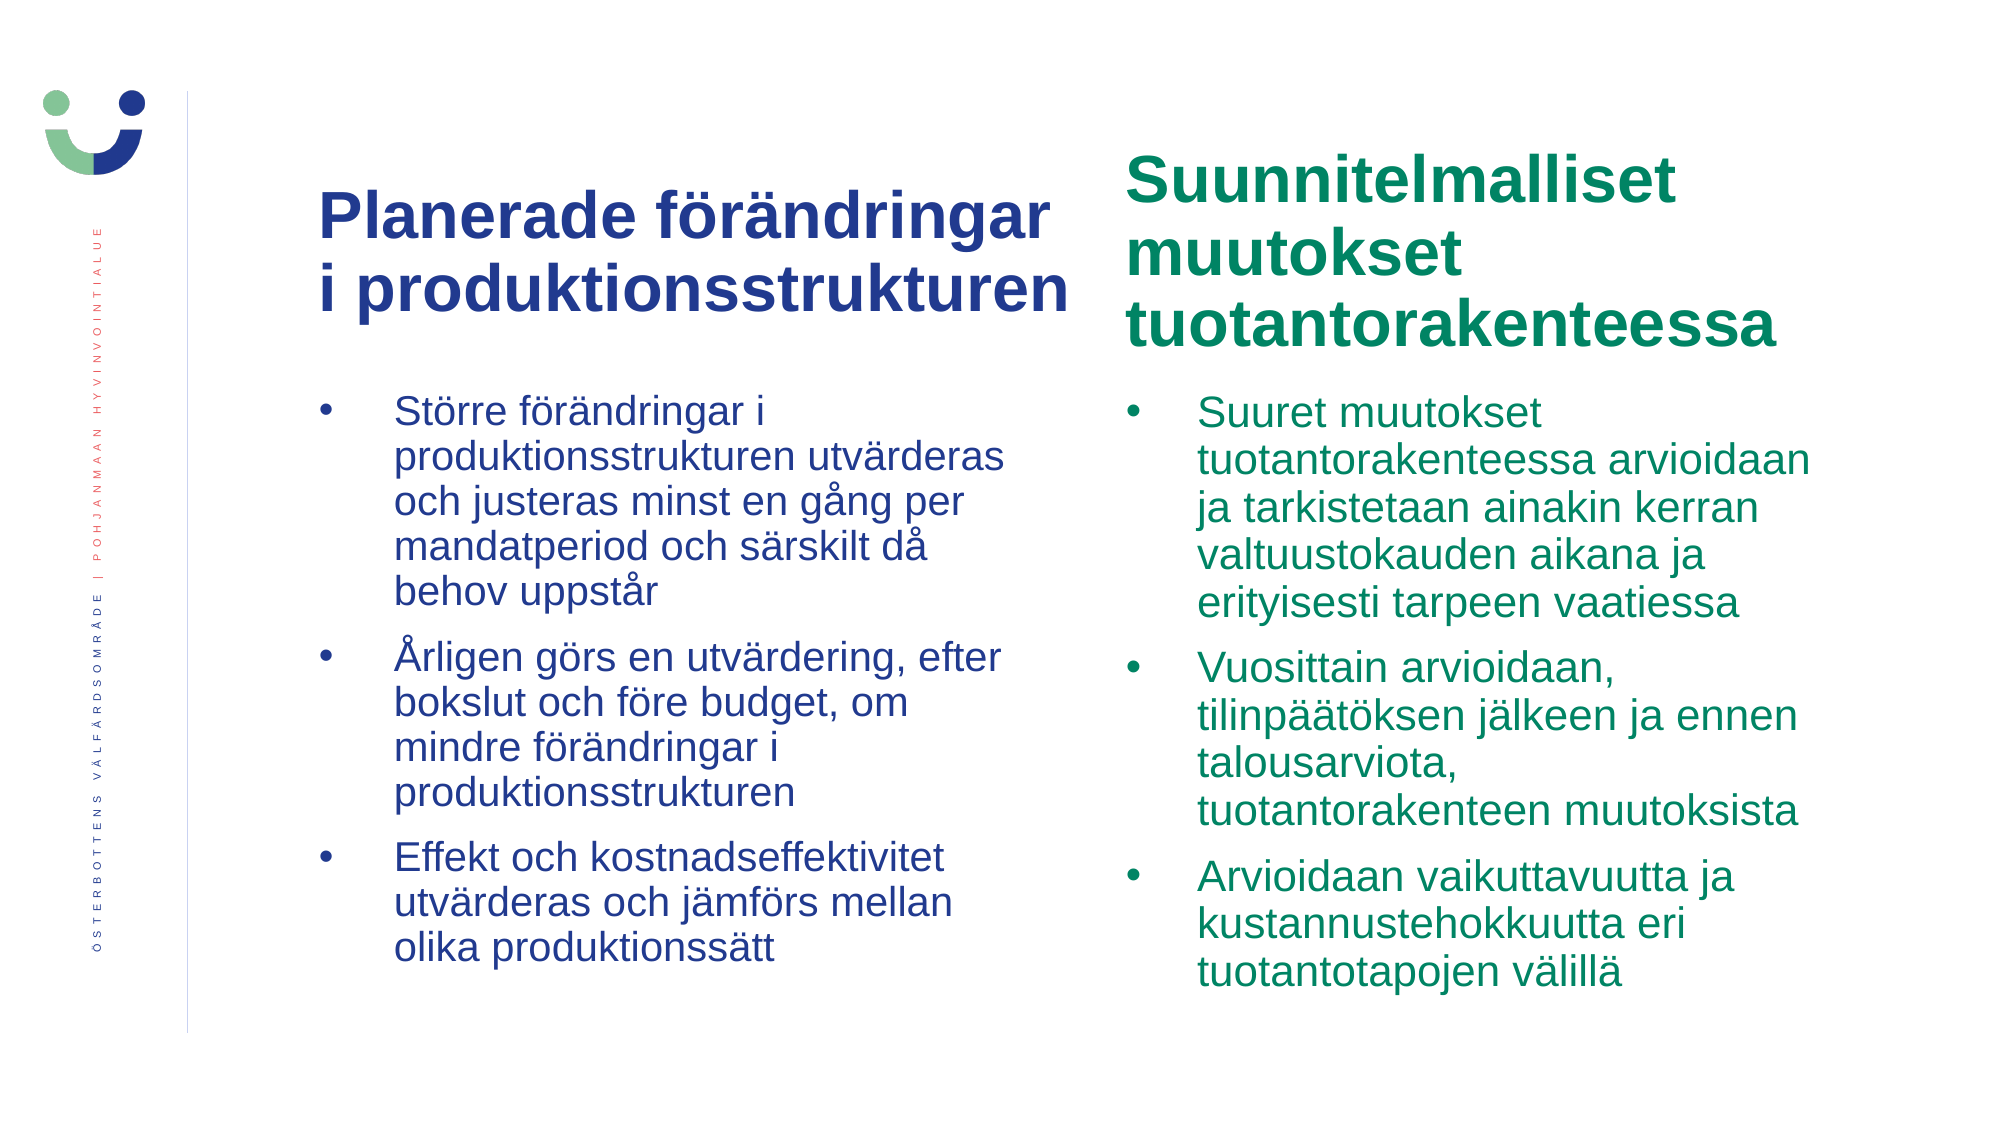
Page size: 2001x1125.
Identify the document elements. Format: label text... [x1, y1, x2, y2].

title Planerade förändringar i produktionsstrukturen [304, 125, 1093, 382]
list Suunnitelmalliset muutokset tuotantorakenteessa [1110, 125, 1831, 382]
list Större förändringar i produktionsstrukturen utvärderas och justeras minst en gång per mandatperiod och särskilt då behov uppstår Årligen görs en utvärdering, efter bokslut och före budget, om mindre förändringar i produktionsstrukturen Effekt och kostnadseffektivitet utvärderas och jämförs mellan olika produktionssätt [304, 381, 1041, 1014]
list Suuret muutokset tuotantorakenteessa arvioidaan ja tarkistetaan ainakin kerran valtuustokauden aikana ja erityisesti tarpeen vaatiessa Vuosittain arvioidaan, tilinpäätöksen jälkeen ja ennen talousarviota, tuotantorakenteen muutoksista Arvioidaan vaikuttavuutta ja kustannustehokkuutta eri tuotantotapojen välillä [1110, 382, 1831, 1014]
picture [43, 90, 145, 175]
